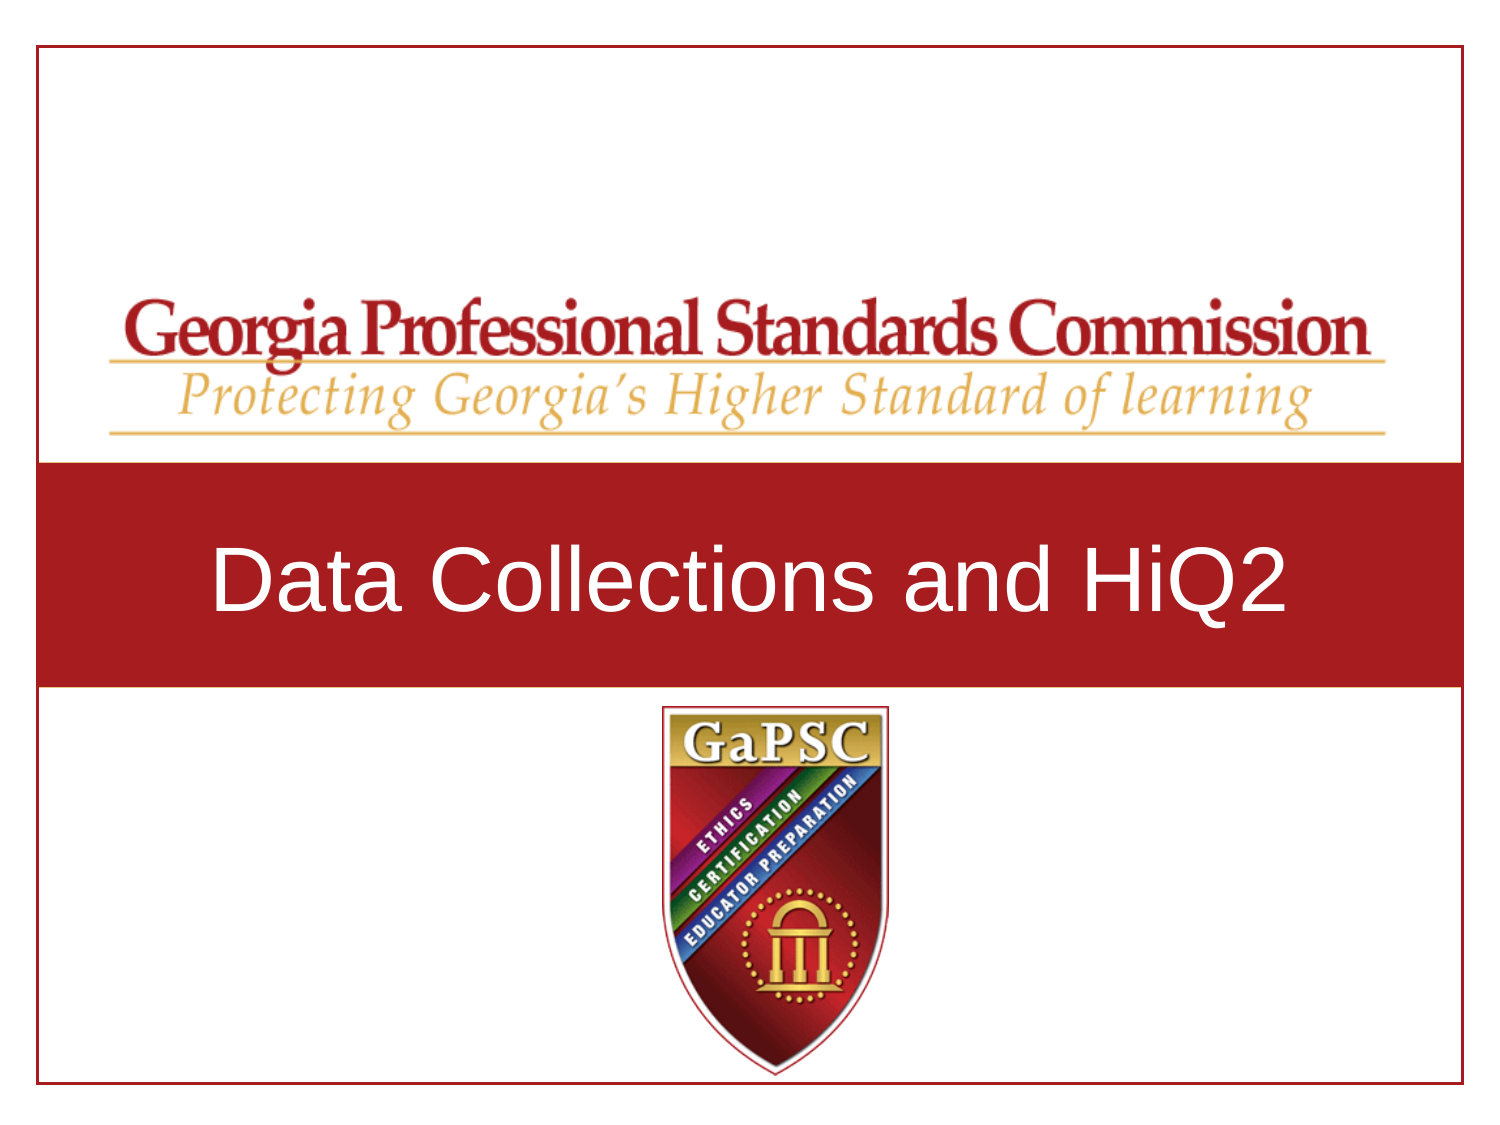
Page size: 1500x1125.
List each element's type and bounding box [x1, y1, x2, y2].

picture [662, 706, 889, 1076]
picture [49, 284, 1426, 451]
text_box [37, 46, 1463, 1084]
